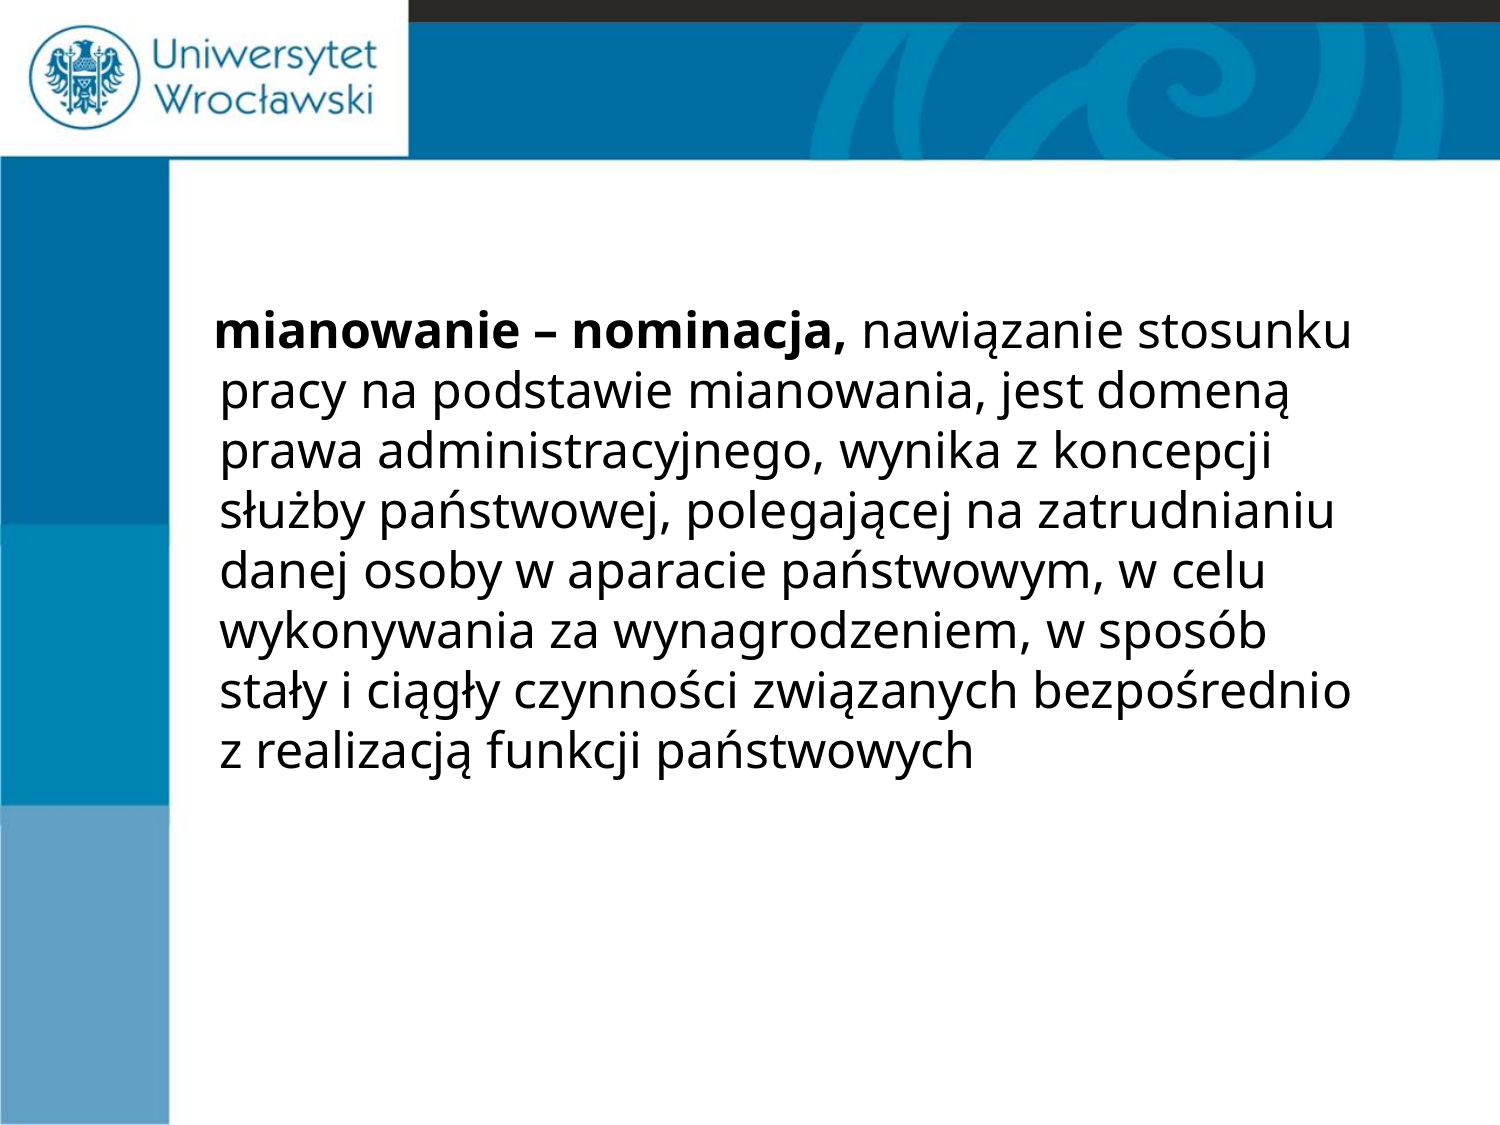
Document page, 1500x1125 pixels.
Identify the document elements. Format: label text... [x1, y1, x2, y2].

picture [0, 0, 1500, 1125]
text_box mianowanie – nominacja, nawiązanie stosunku pracy na podstawie mianowania, jest domeną prawa administracyjnego, wynika z koncepcji służby państwowej, polegającej na zatrudnianiu danej osoby w aparacie państwowym, w celu wykonywania za wynagrodzeniem, w sposób stały i ciągły czynności związanych bezpośrednio z realizacją funkcji państwowych [159, 290, 1385, 1091]
